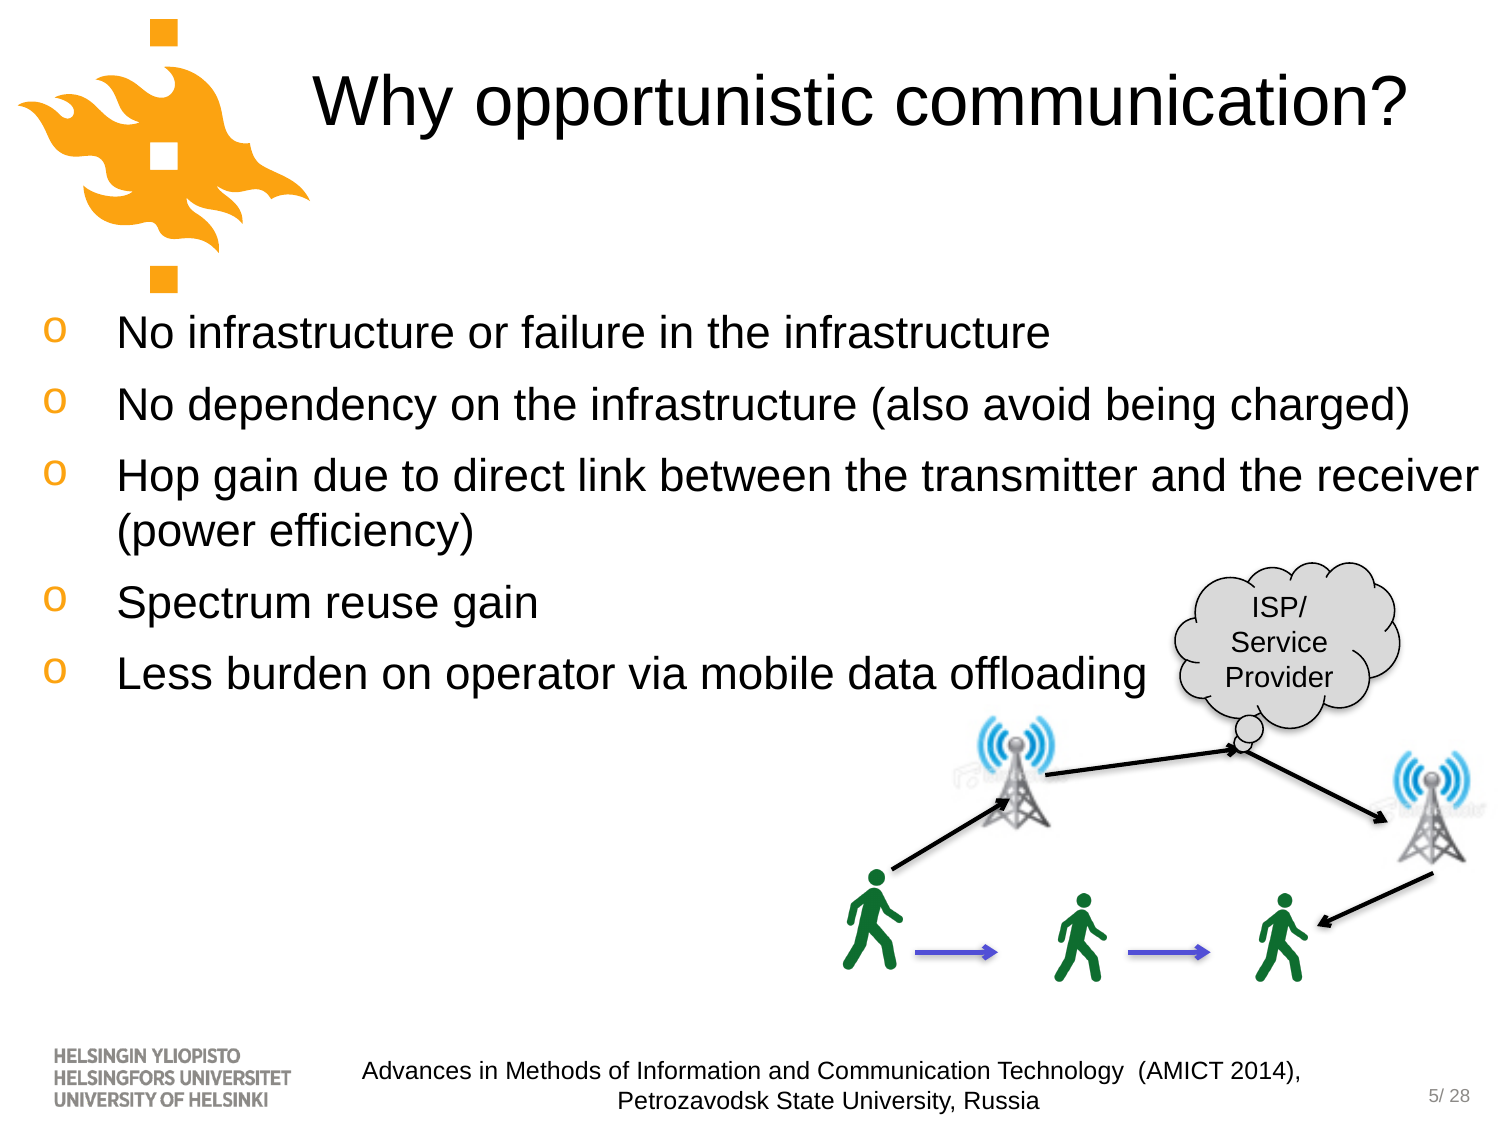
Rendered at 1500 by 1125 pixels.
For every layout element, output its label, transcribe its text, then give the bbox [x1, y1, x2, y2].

list No infrastructure or failure in the infrastructure No dependency on the infrastructure (also avoid being charged) Hop gain due to direct link between the transmitter and the receiver (power efficiency) Spectrum reuse gain Less burden on operator via mobile data offloading [41, 302, 1500, 705]
picture [53, 1046, 292, 1109]
text_box ISP/Service Provider [1174, 562, 1401, 746]
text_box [891, 798, 1010, 870]
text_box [1316, 872, 1434, 927]
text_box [1240, 748, 1389, 823]
picture [1366, 739, 1500, 874]
picture [1245, 892, 1308, 983]
title Why opportunistic communication? [312, 54, 1435, 173]
footer Advances in Methods of Information and Communication Technology (AMICT 2014), Petrozavodsk State University, Russia [312, 1046, 1353, 1106]
picture [1045, 892, 1107, 983]
slide_number 5/ 28 [1376, 1046, 1471, 1106]
picture [950, 703, 1085, 838]
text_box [1045, 748, 1241, 776]
picture [832, 869, 903, 971]
